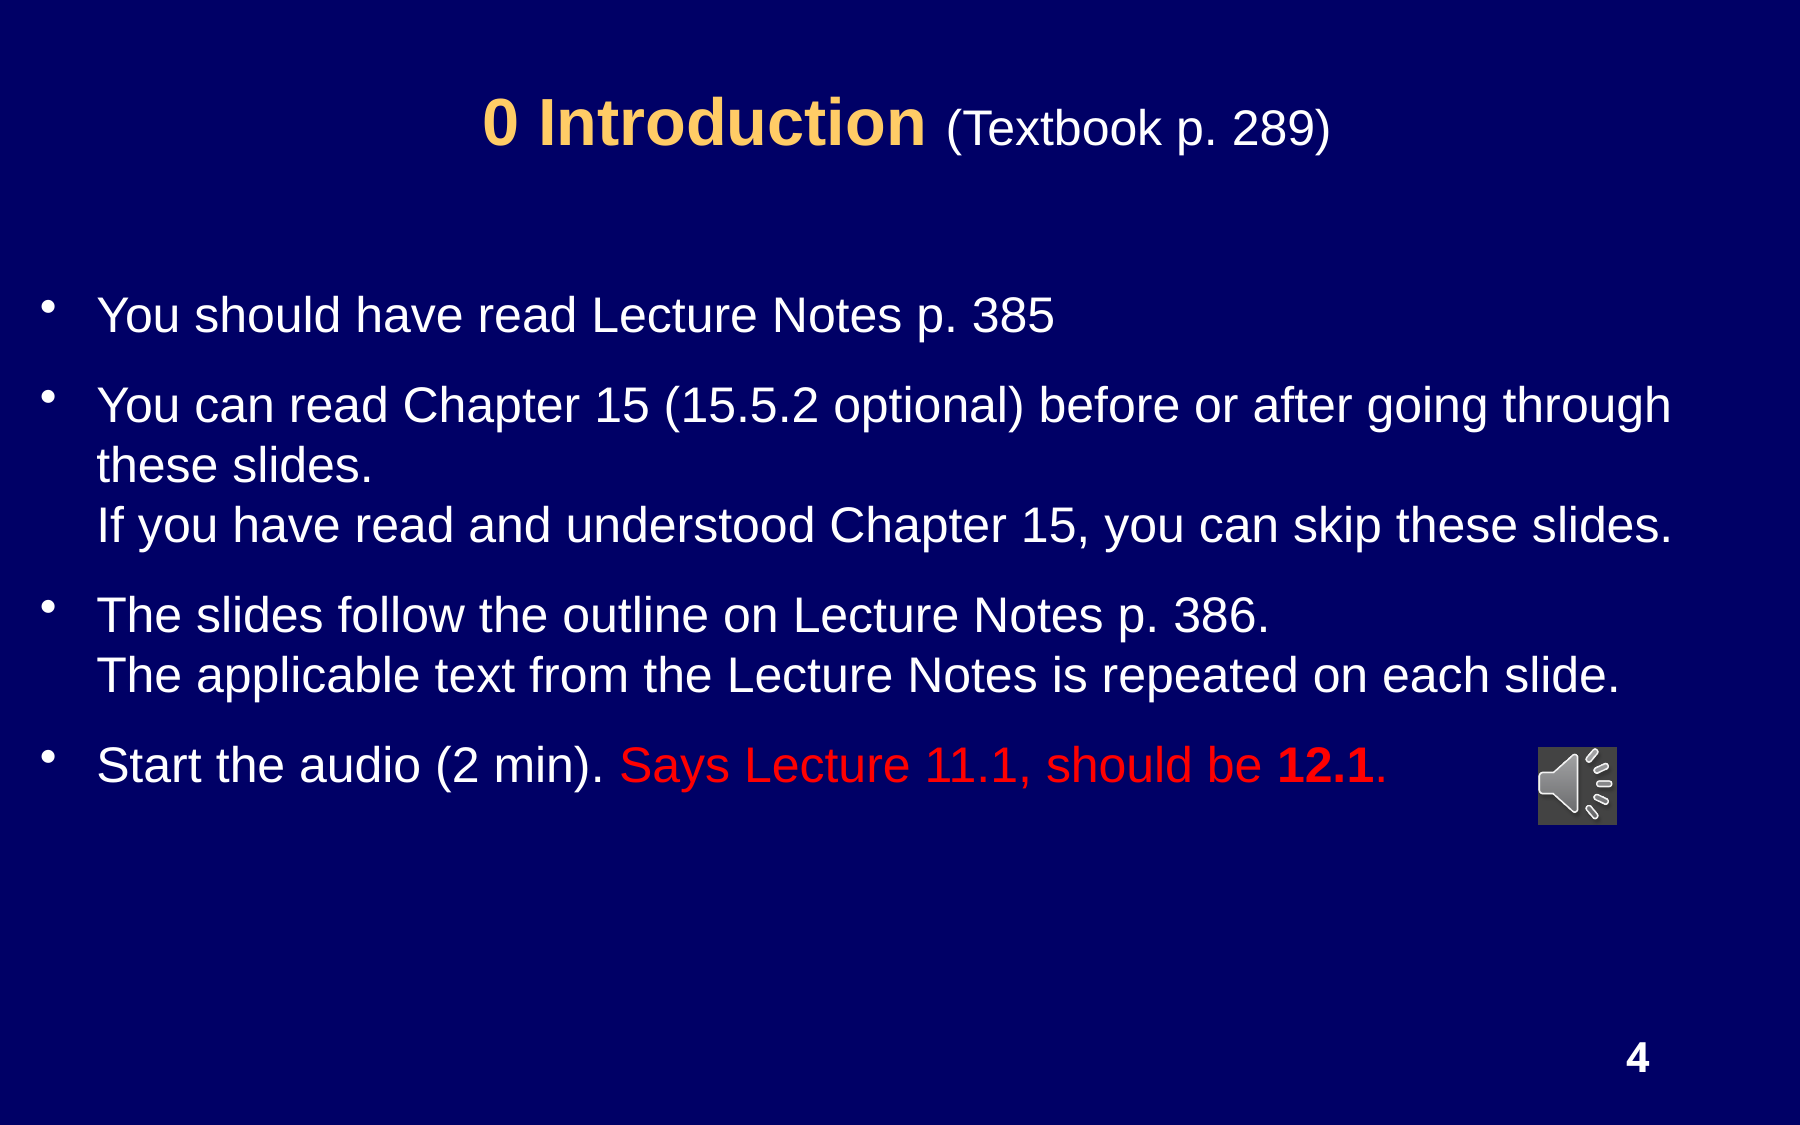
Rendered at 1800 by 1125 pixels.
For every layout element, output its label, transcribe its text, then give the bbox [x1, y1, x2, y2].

title 0 Introduction (Textbook p. 289) [74, 24, 1741, 213]
slide_number 4 [1289, 1023, 1666, 1099]
picture [1537, 745, 1618, 827]
list You should have read Lecture Notes p. 385 You can read Chapter 15 (15.5.2 optional) before or after going through these slides. If you have read and understood Chapter 15, you can skip these slides. The slides follow the outline on Lecture Notes p. 386. The applicable text from the Lecture Notes is repeated on each slide. Start the audio (2 min). Says Lecture 11.1, should be 12.1. [24, 274, 1763, 951]
